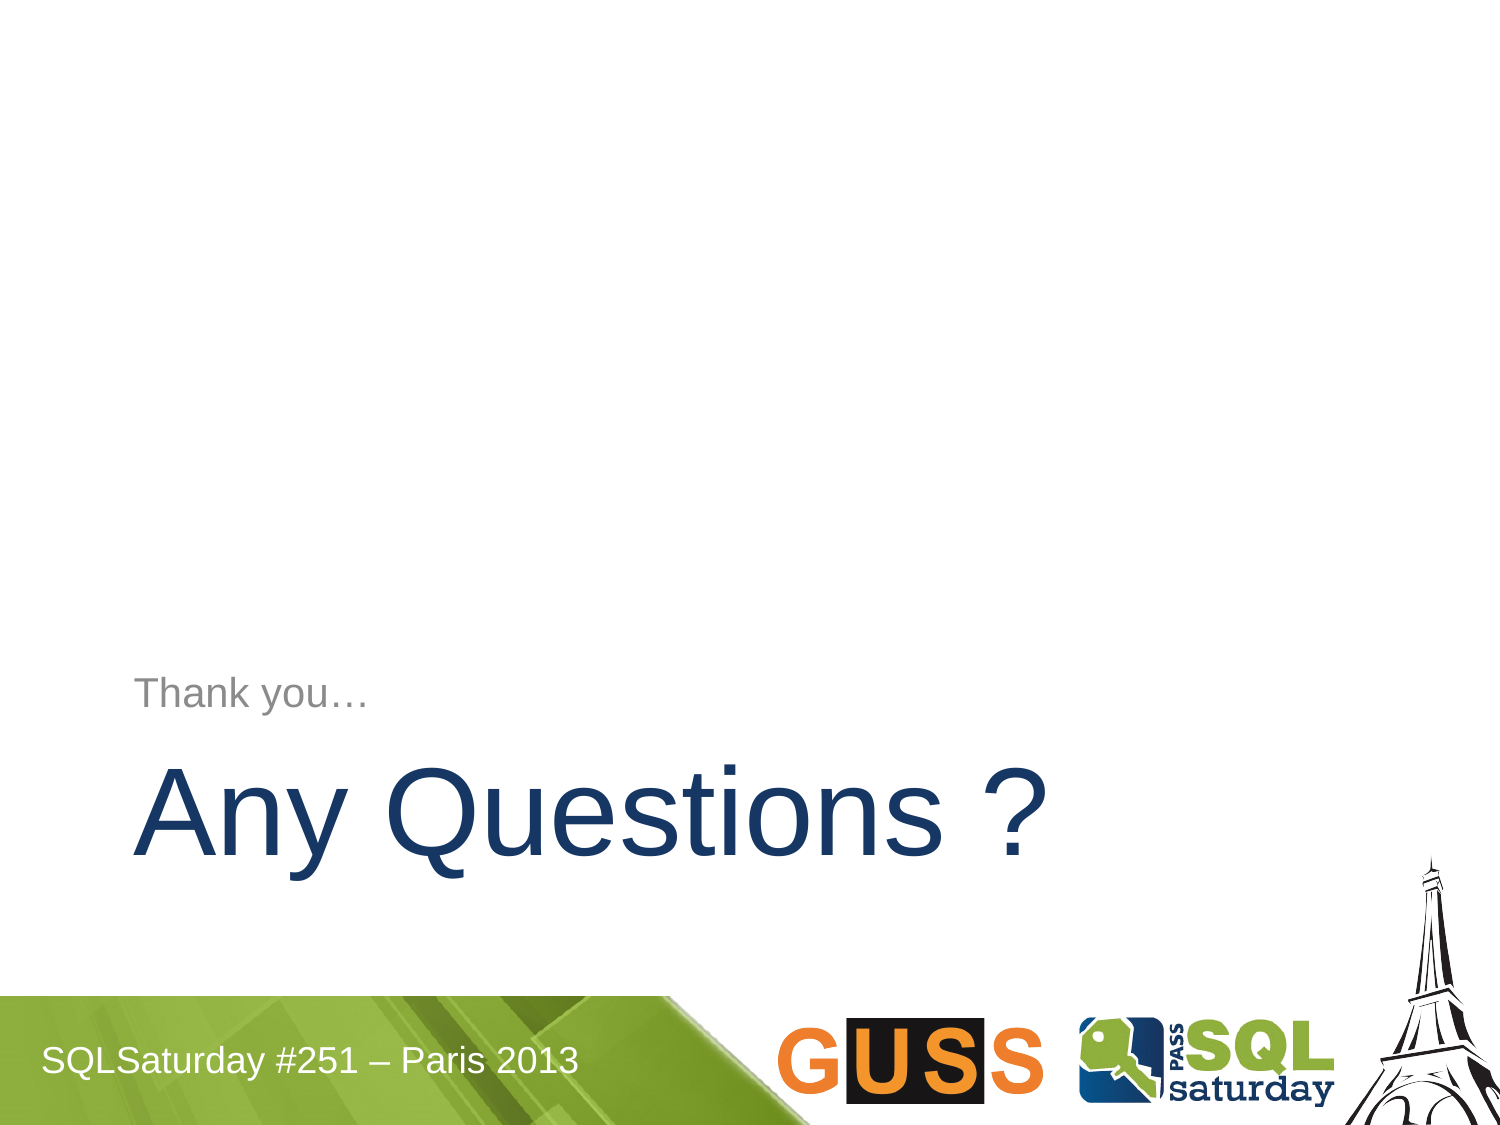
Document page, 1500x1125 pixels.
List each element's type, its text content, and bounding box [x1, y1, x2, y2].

picture [0, 854, 1500, 1125]
list Thank you… [118, 476, 1394, 723]
title Any Questions ? [118, 723, 1394, 947]
